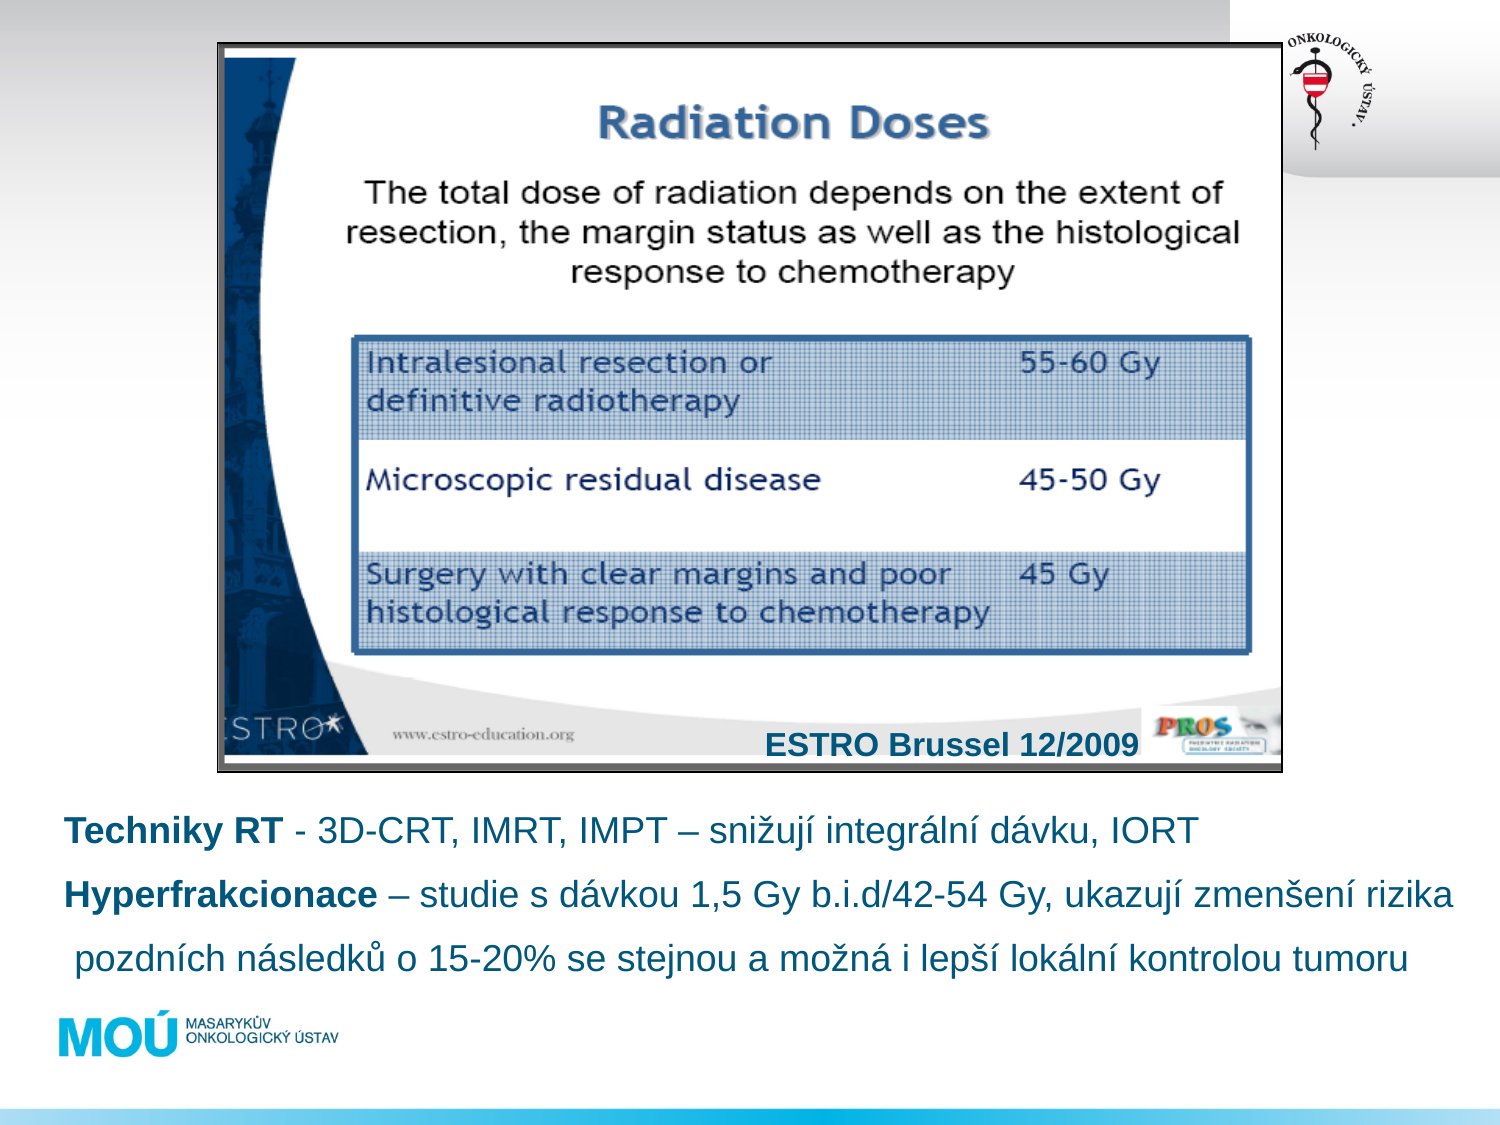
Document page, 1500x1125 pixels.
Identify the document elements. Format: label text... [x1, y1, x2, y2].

picture [0, 0, 1500, 1125]
text_box Techniky RT - 3D-CRT, IMRT, IMPT – snižují integrální dávku, IORT Hyperfrakcionace – studie s dávkou 1,5 Gy b.i.d/42-54 Gy, ukazují zmenšení rizika pozdních následků o 15-20% se stejnou a možná i lepší lokální kontrolou tumoru [17, 798, 1500, 986]
